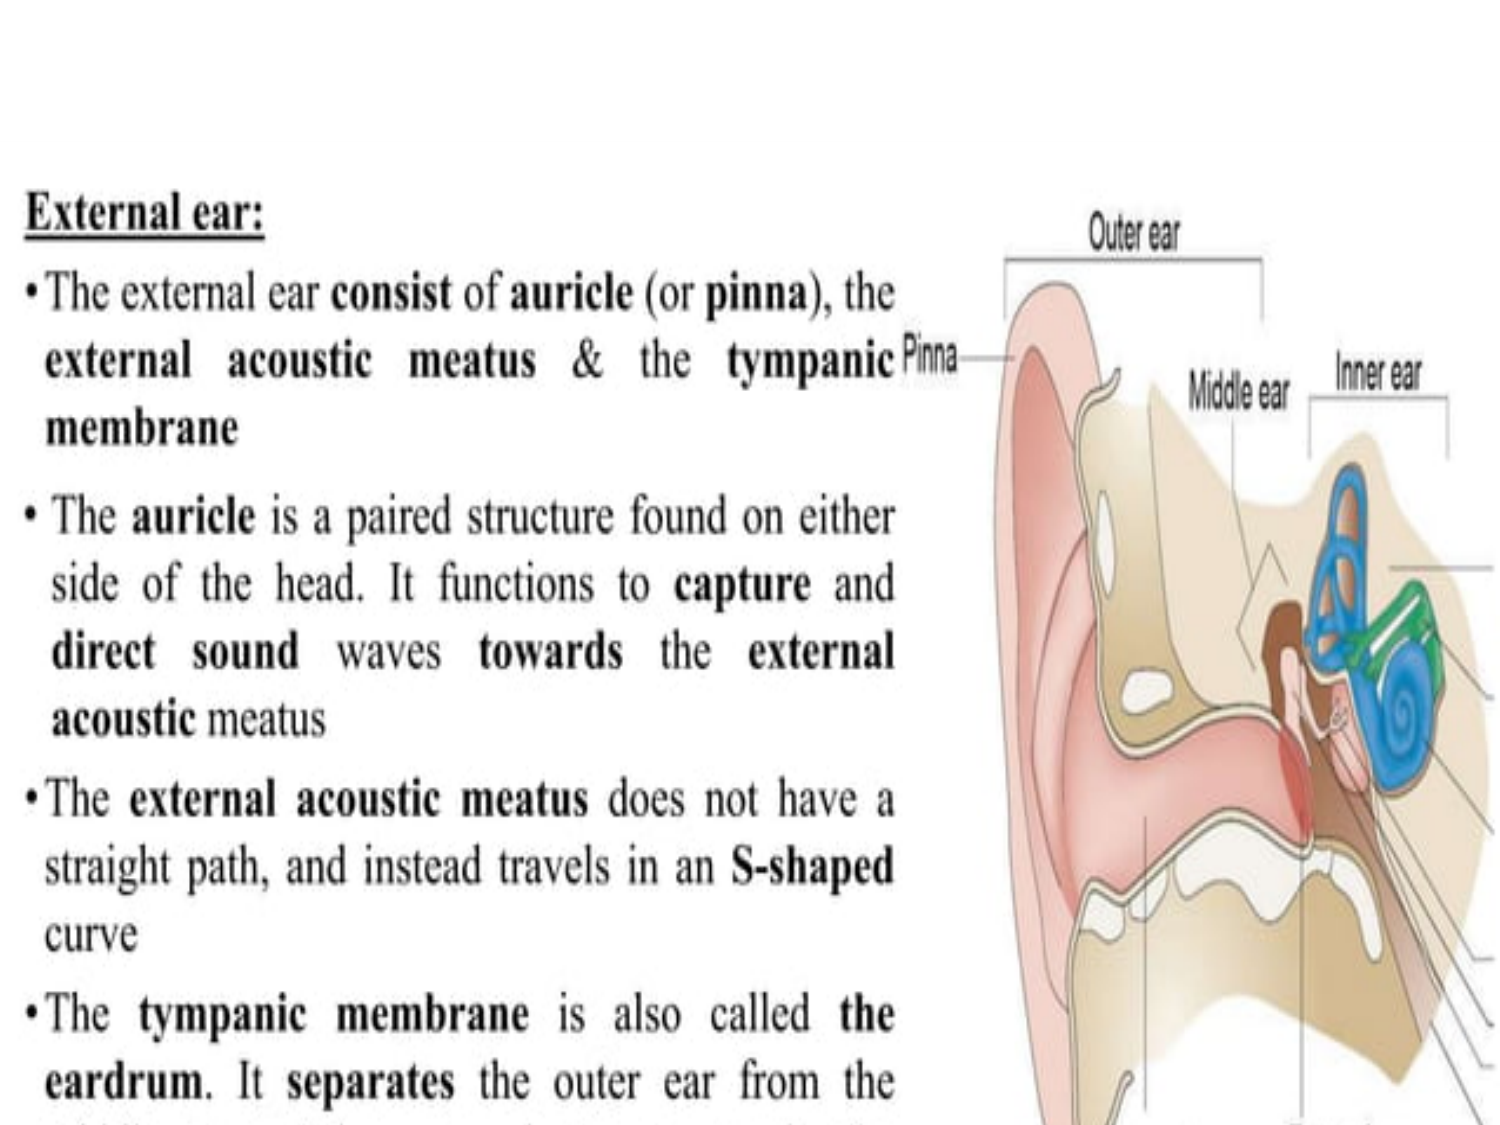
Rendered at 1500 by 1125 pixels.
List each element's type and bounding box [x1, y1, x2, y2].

picture [0, 139, 1500, 1125]
